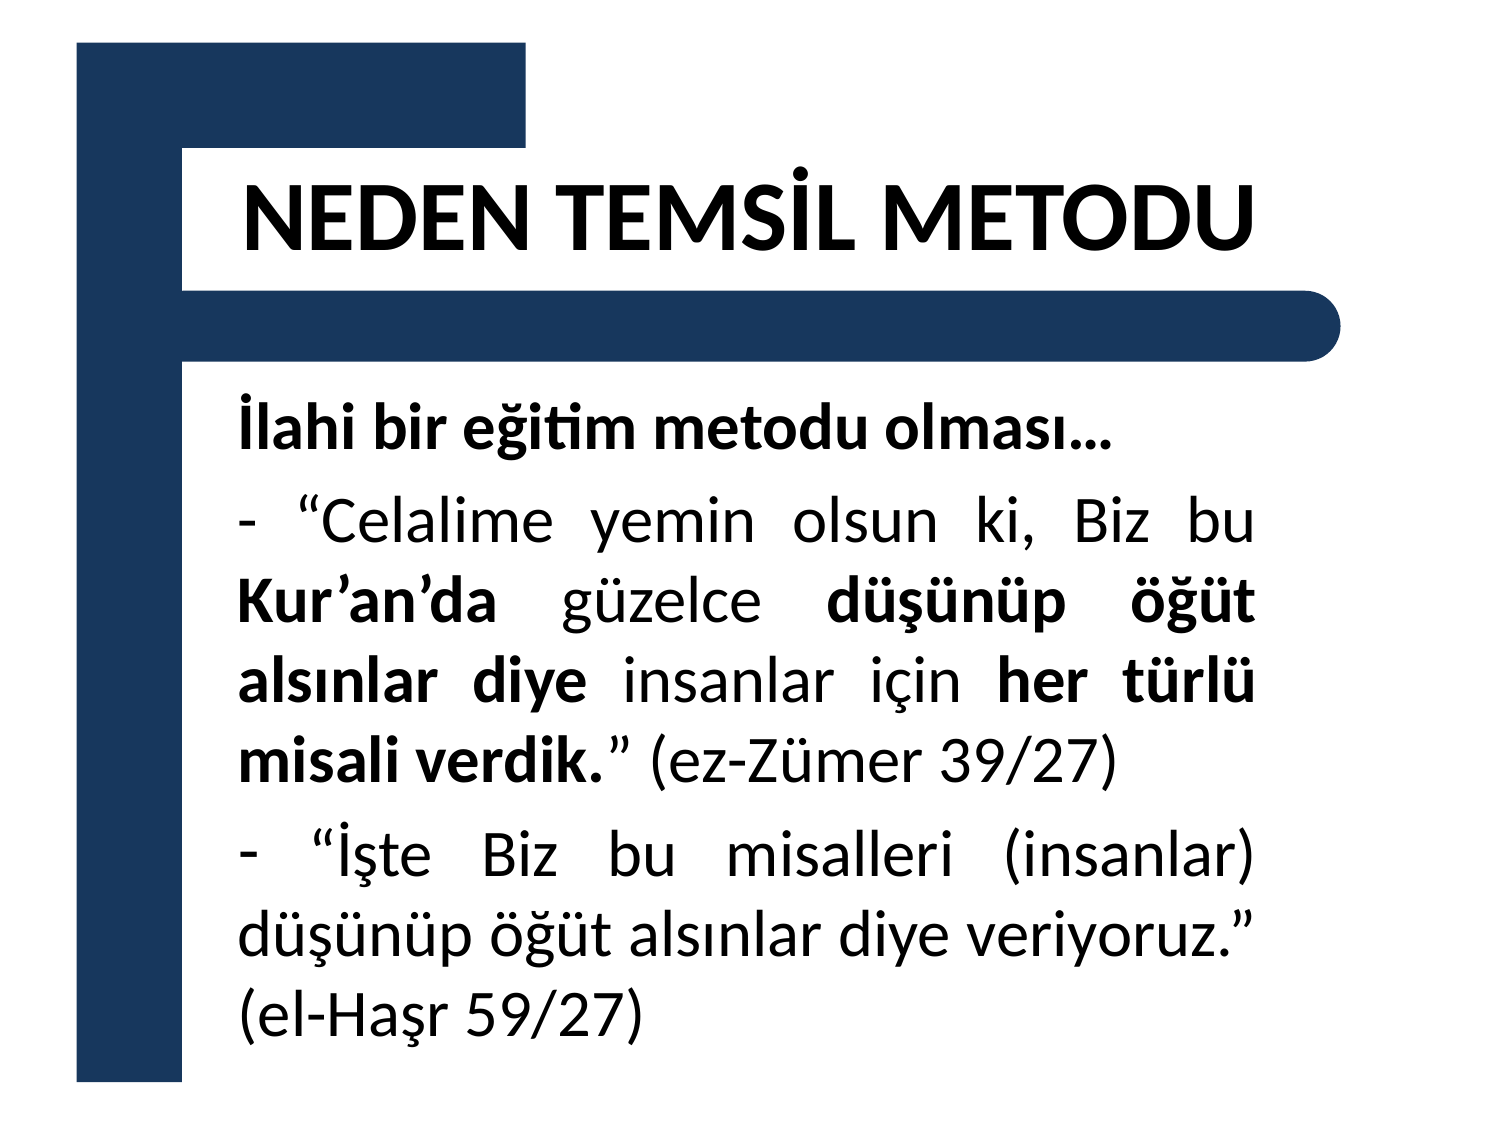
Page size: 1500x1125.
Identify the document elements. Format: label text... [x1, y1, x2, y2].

subtitle İlahi bir eğitim metodu olması… - “Celalime yemin olsun ki, Biz bu Kur’an’da güzelce düşünüp öğüt alsınlar diye insanlar için her türlü misali verdik.” (ez-Zümer 39/27) “İşte Biz bu misalleri (insanlar) düşünüp öğüt alsınlar diye veriyoruz.” (el-Haşr 59/27) [222, 375, 1273, 1090]
text_box [75, 41, 528, 1084]
text_box [148, 340, 1340, 364]
title NEDEN TEMSİL METODU [112, 82, 1388, 340]
